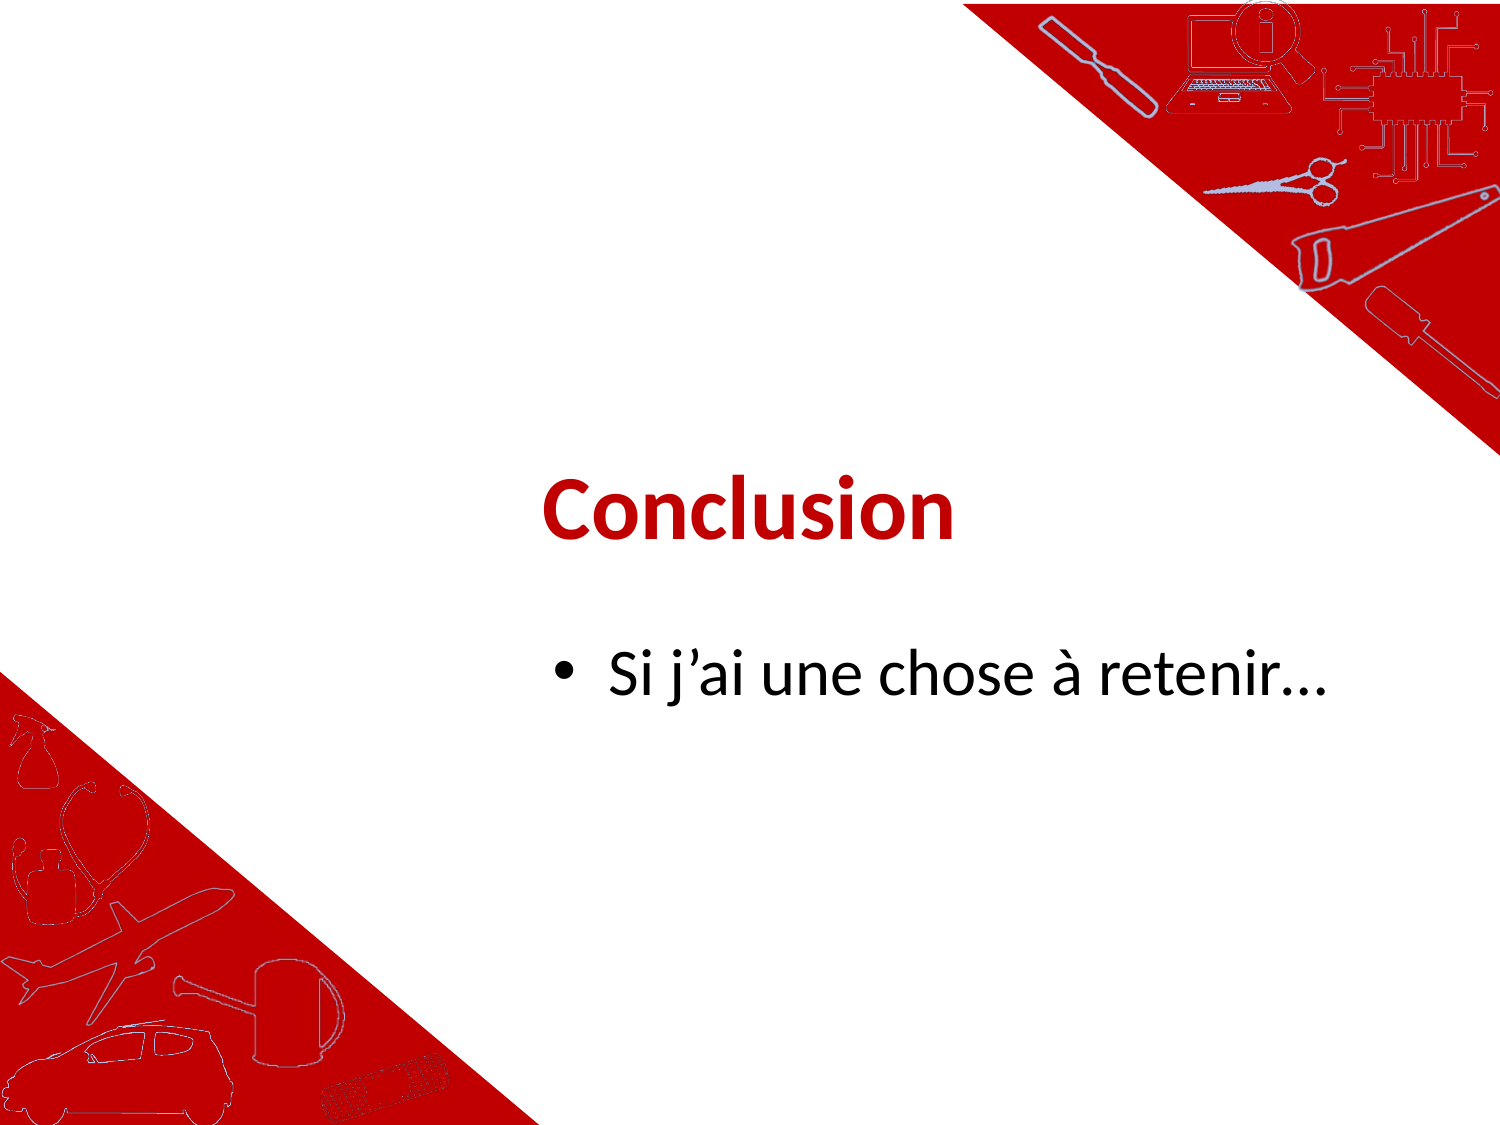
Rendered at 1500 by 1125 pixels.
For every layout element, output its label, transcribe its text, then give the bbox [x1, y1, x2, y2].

subtitle Si j’ai une chose à retenir… [537, 621, 1374, 797]
title Conclusion [280, 409, 1220, 597]
